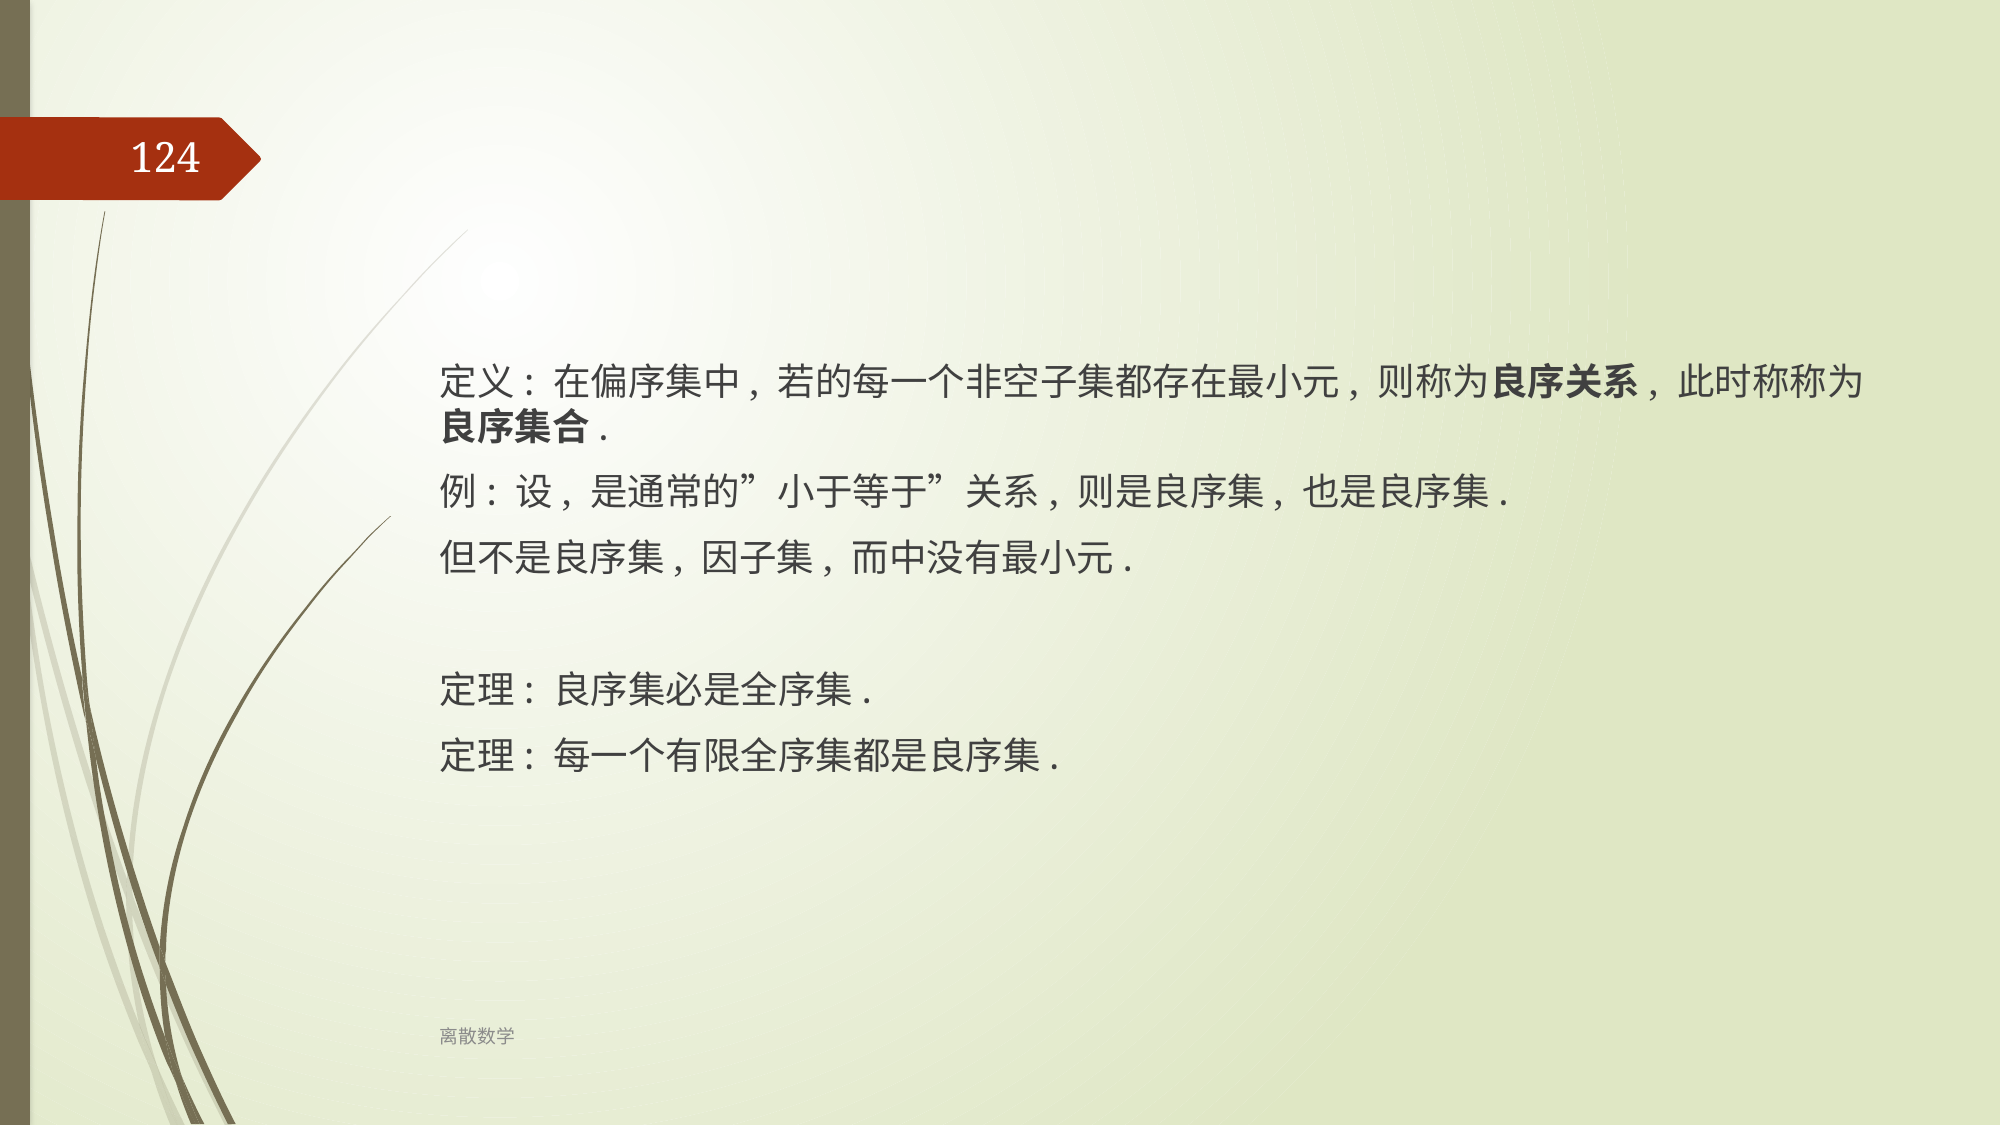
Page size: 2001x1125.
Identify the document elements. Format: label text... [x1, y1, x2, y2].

slide_number ‹#› [87, 129, 216, 190]
footer 离散数学 [424, 1006, 1675, 1067]
